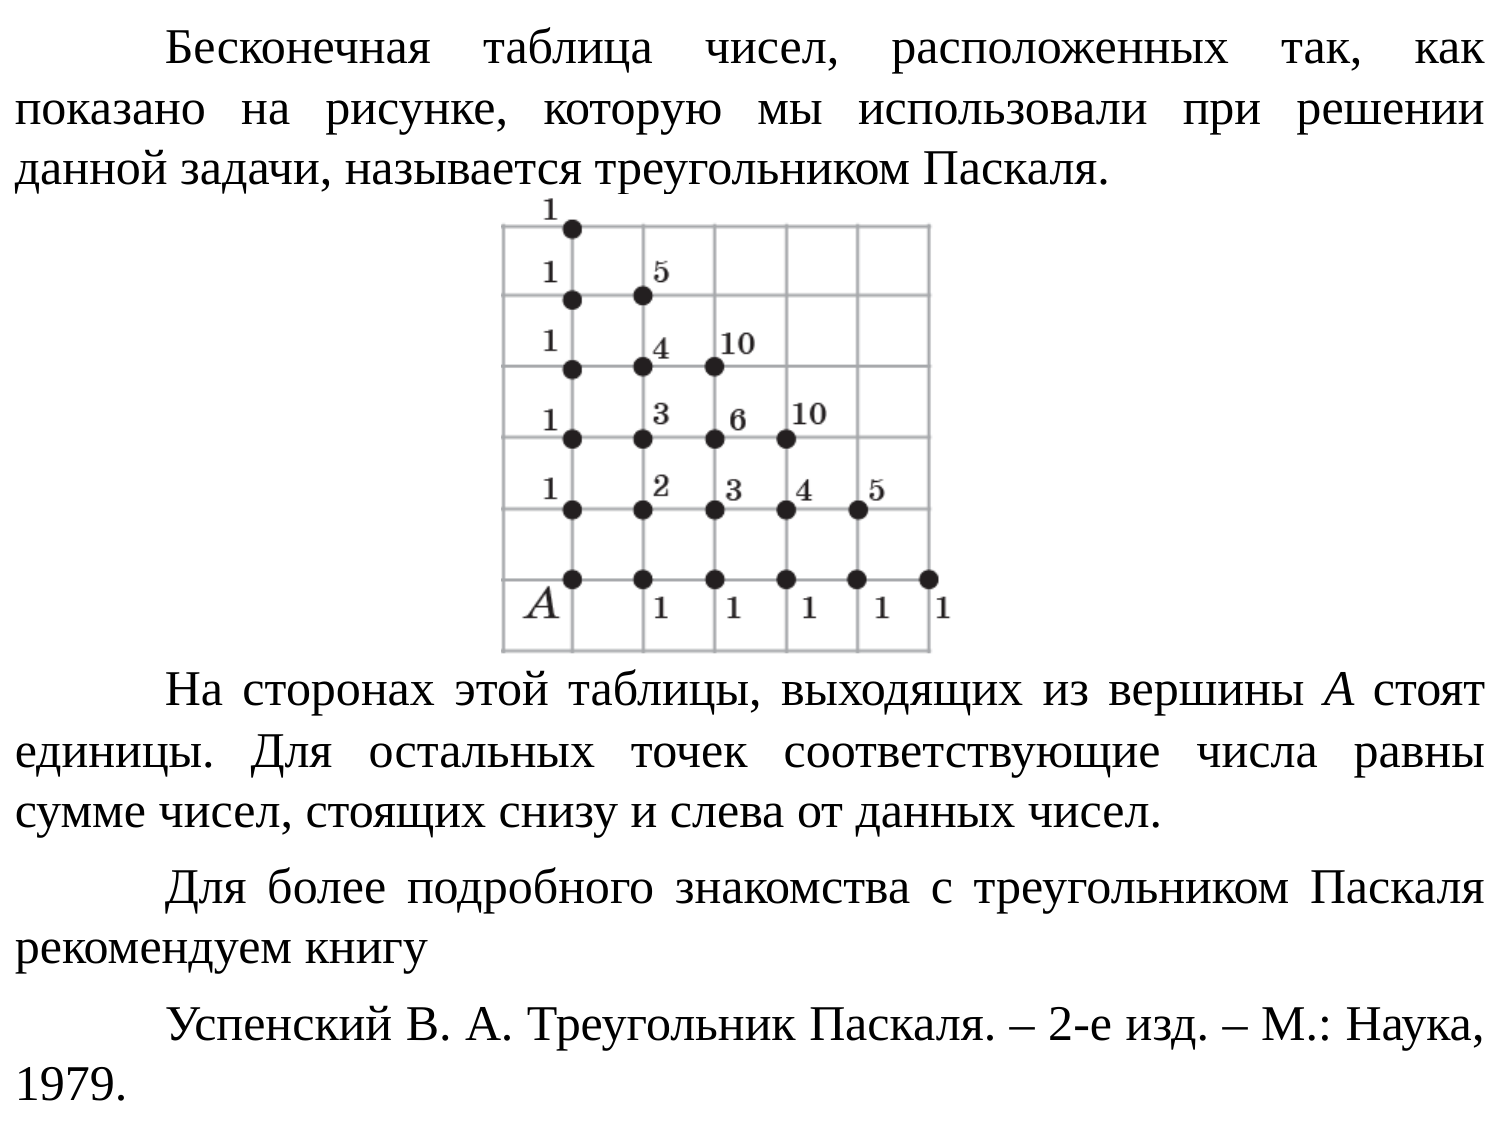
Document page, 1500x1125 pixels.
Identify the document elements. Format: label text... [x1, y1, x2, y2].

picture [501, 193, 954, 656]
text_box На сторонах этой таблицы, выходящих из вершины A стоят единицы. Для остальных точек соответствующие числа равны сумме чисел, стоящих снизу и слева от данных чисел. Для более подробного знакомства с треугольником Паскаля рекомендуем книгу Успенский В. А. Треугольник Паскаля. – 2-е изд. – М.: Наука, 1979. [0, 639, 1500, 1118]
text_box Бесконечная таблица чисел, расположенных так, как показано на рисунке, которую мы использовали при решении данной задачи, называется треугольником Паскаля. [0, 0, 1500, 203]
